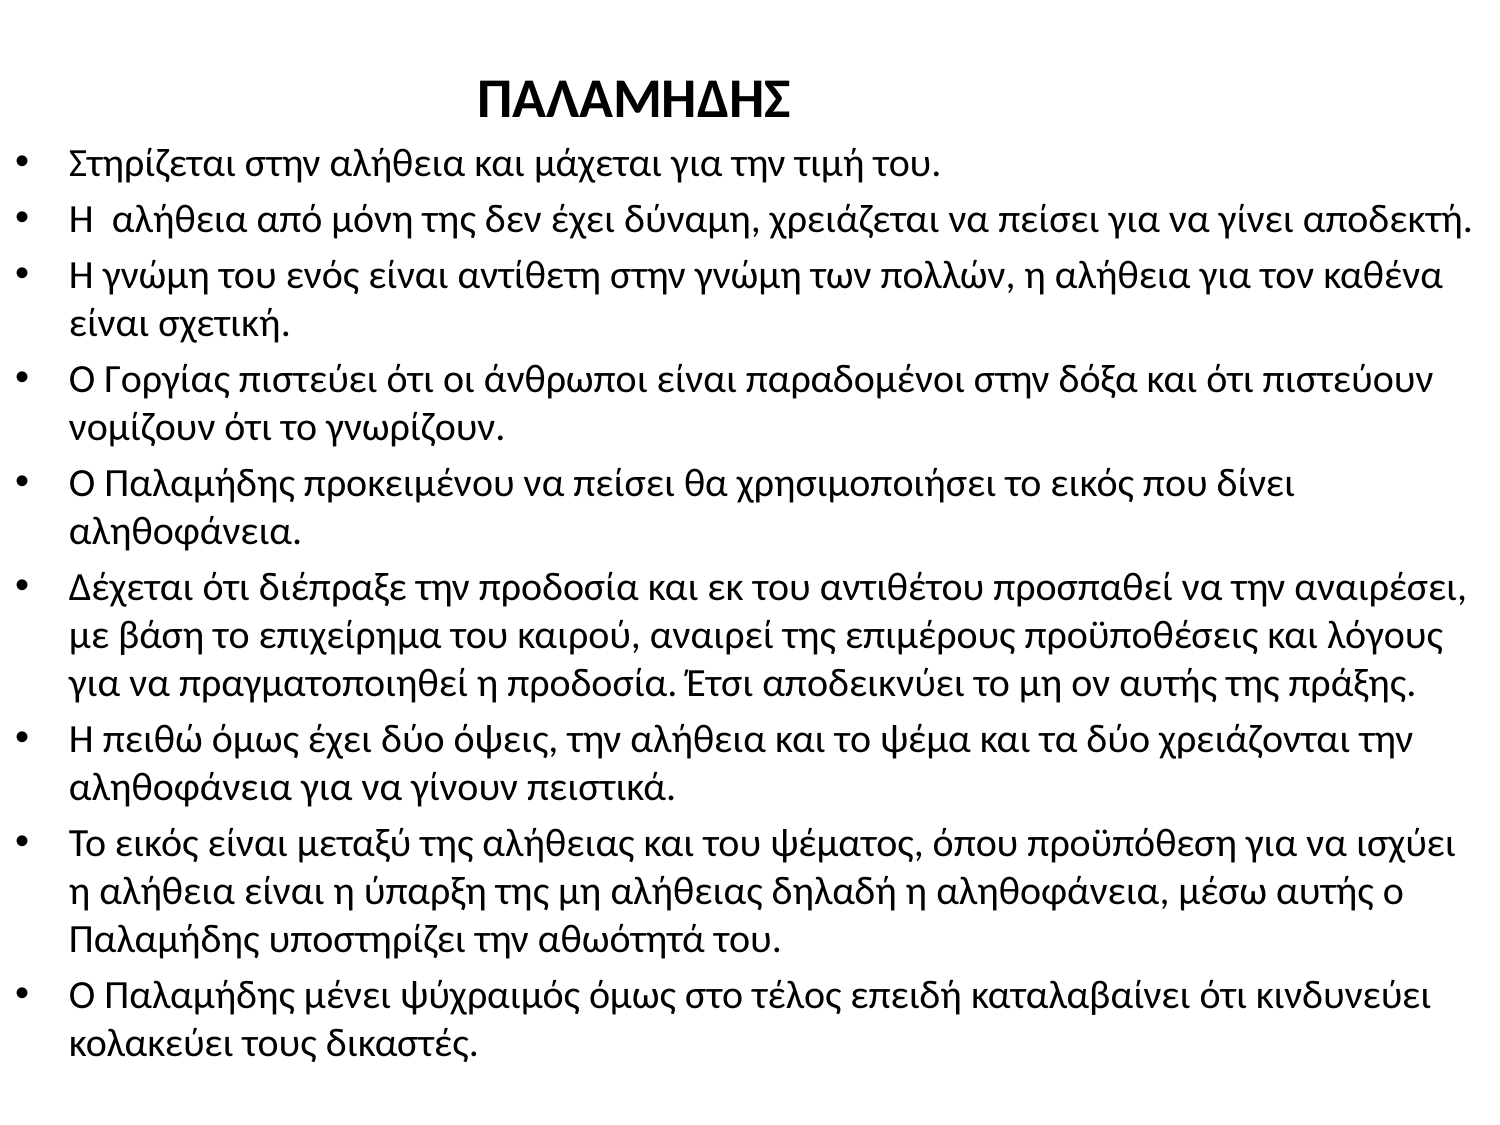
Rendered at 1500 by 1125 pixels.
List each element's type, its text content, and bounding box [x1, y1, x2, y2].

list ΠΑΛΑΜΗΔΗΣ Στηρίζεται στην αλήθεια και μάχεται για την τιμή του. Η αλήθεια από μόνη της δεν έχει δύναμη, χρειάζεται να πείσει για να γίνει αποδεκτή. Η γνώμη του ενός είναι αντίθετη στην γνώμη των πολλών, η αλήθεια για τον καθένα είναι σχετική. Ο Γοργίας πιστεύει ότι οι άνθρωποι είναι παραδομένοι στην δόξα και ότι πιστεύουν νομίζουν ότι το γνωρίζουν. Ο Παλαμήδης προκειμένου να πείσει θα χρησιμοποιήσει το εικός που δίνει αληθοφάνεια. Δέχεται ότι διέπραξε την προδοσία και εκ του αντιθέτου προσπαθεί να την αναιρέσει, με βάση το επιχείρημα του καιρού, αναιρεί της επιμέρους προϋποθέσεις και λόγους για να πραγματοποιηθεί η προδοσία. Έτσι αποδεικνύει το μη ον αυτής της πράξης. Η πειθώ όμως έχει δύο όψεις, την αλήθεια και το ψέμα και τα δύο χρειάζονται την αληθοφάνεια για να γίνουν πειστικά. Το εικός είναι μεταξύ της αλήθειας και του ψέματος, όπου προϋπόθεση για να ισχύει η αλήθεια είναι η ύπαρξη της μη αλήθειας δηλαδή η αληθοφάνεια, μέσω αυτής ο Παλαμήδης υποστηρίζει την αθωότητά του. Ο Παλαμήδης μένει ψύχραιμός όμως στο τέλος επειδή καταλαβαίνει ότι κινδυνεύει κολακεύει τους δικαστές. [0, 0, 1500, 1125]
